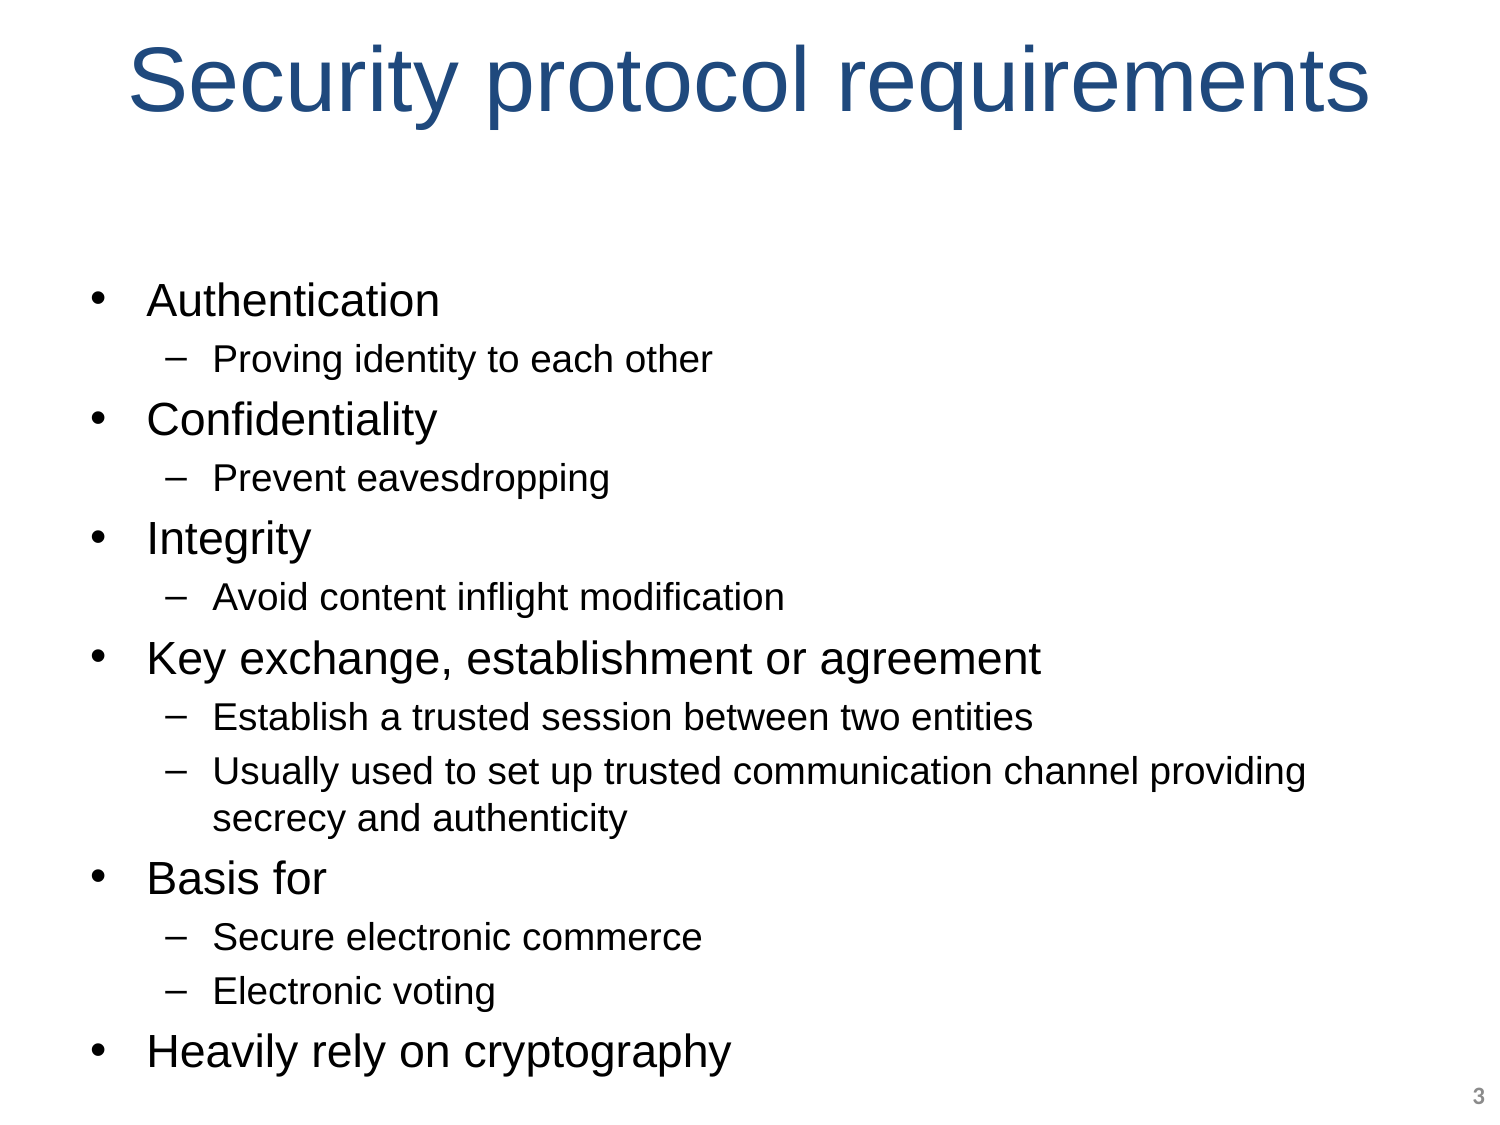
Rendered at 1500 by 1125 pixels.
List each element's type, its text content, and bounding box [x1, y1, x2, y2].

slide_number 3 [1397, 1065, 1500, 1125]
title Security protocol requirements [75, 0, 1425, 150]
list Authentication Proving identity to each other Confidentiality Prevent eavesdropping Integrity Avoid content inflight modification Key exchange, establishment or agreement Establish a trusted session between two entities Usually used to set up trusted communication channel providing secrecy and authenticity Basis for Secure electronic commerce Electronic voting Heavily rely on cryptography [75, 262, 1425, 1089]
